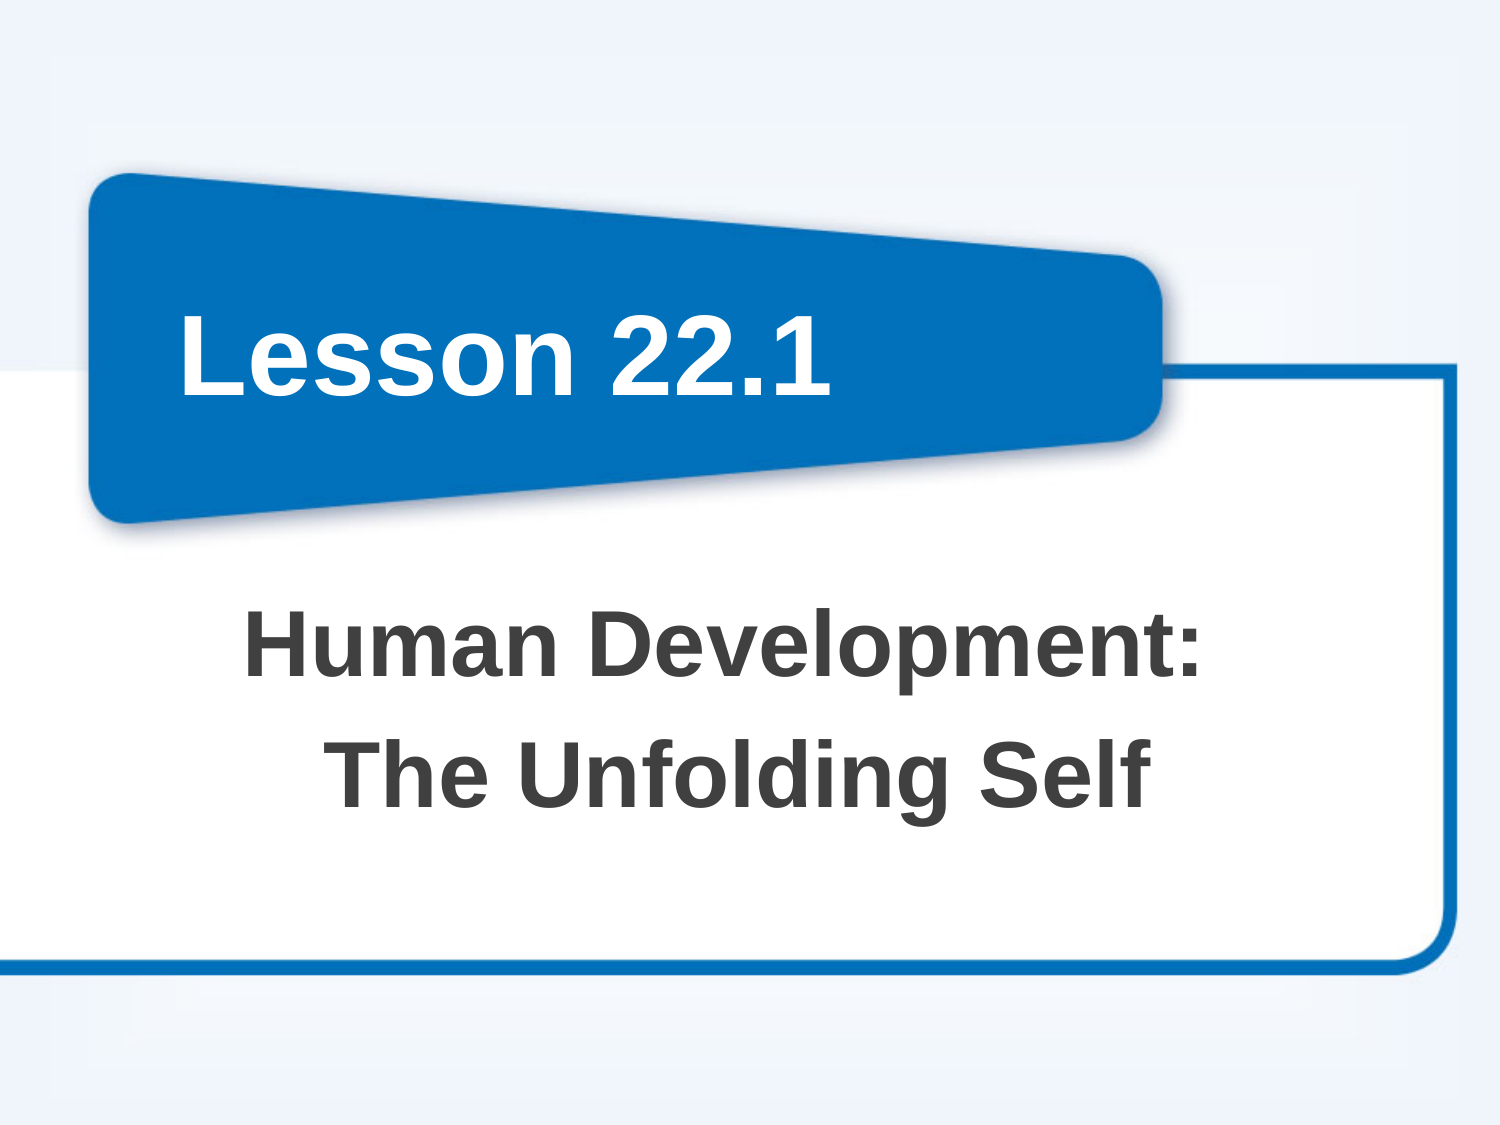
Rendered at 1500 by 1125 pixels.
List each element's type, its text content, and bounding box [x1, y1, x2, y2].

picture [0, 0, 1500, 1125]
list Human Development: The Unfolding Self [174, 575, 1300, 838]
title Lesson 22.1 [162, 262, 1063, 438]
